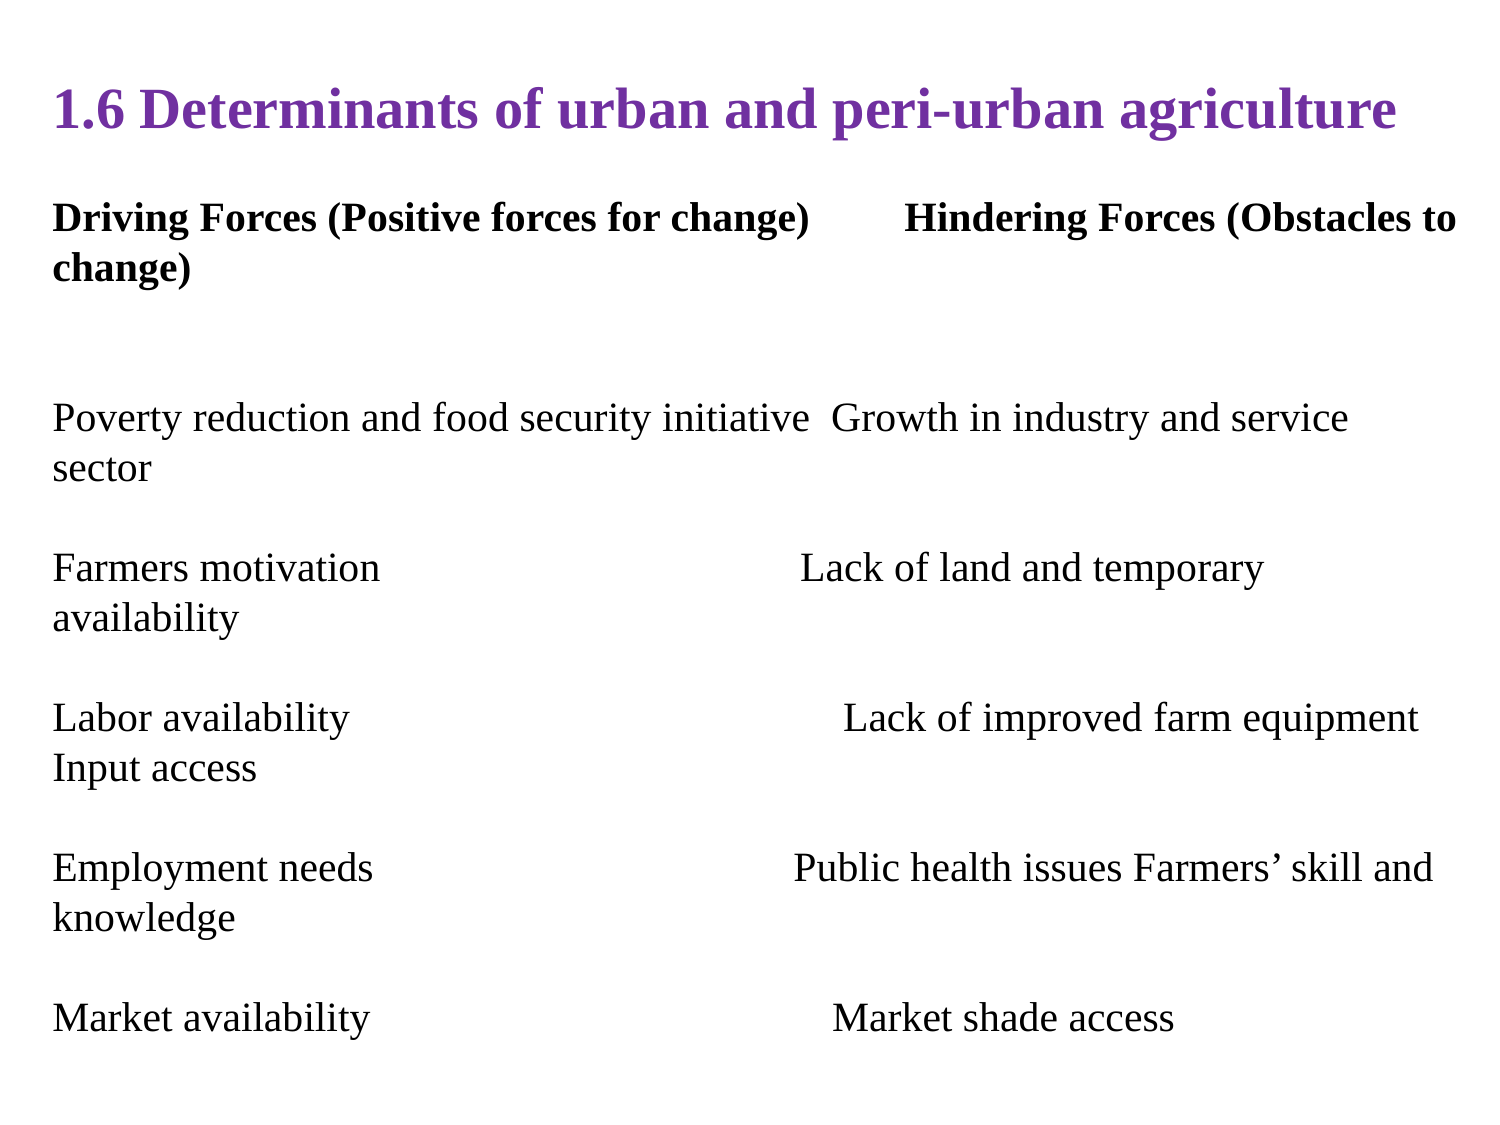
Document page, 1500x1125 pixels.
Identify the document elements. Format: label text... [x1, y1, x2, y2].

text_box 1.6 Determinants of urban and peri-urban agriculture Driving Forces (Positive forces for change) Hindering Forces (Obstacles to change) Poverty reduction and food security initiative Growth in industry and service sector Farmers motivation Lack of land and temporary availability Labor availability Lack of improved farm equipment Input access Employment needs Public health issues Farmers’ skill and knowledge Market availability Market shade access [37, 62, 1475, 1098]
